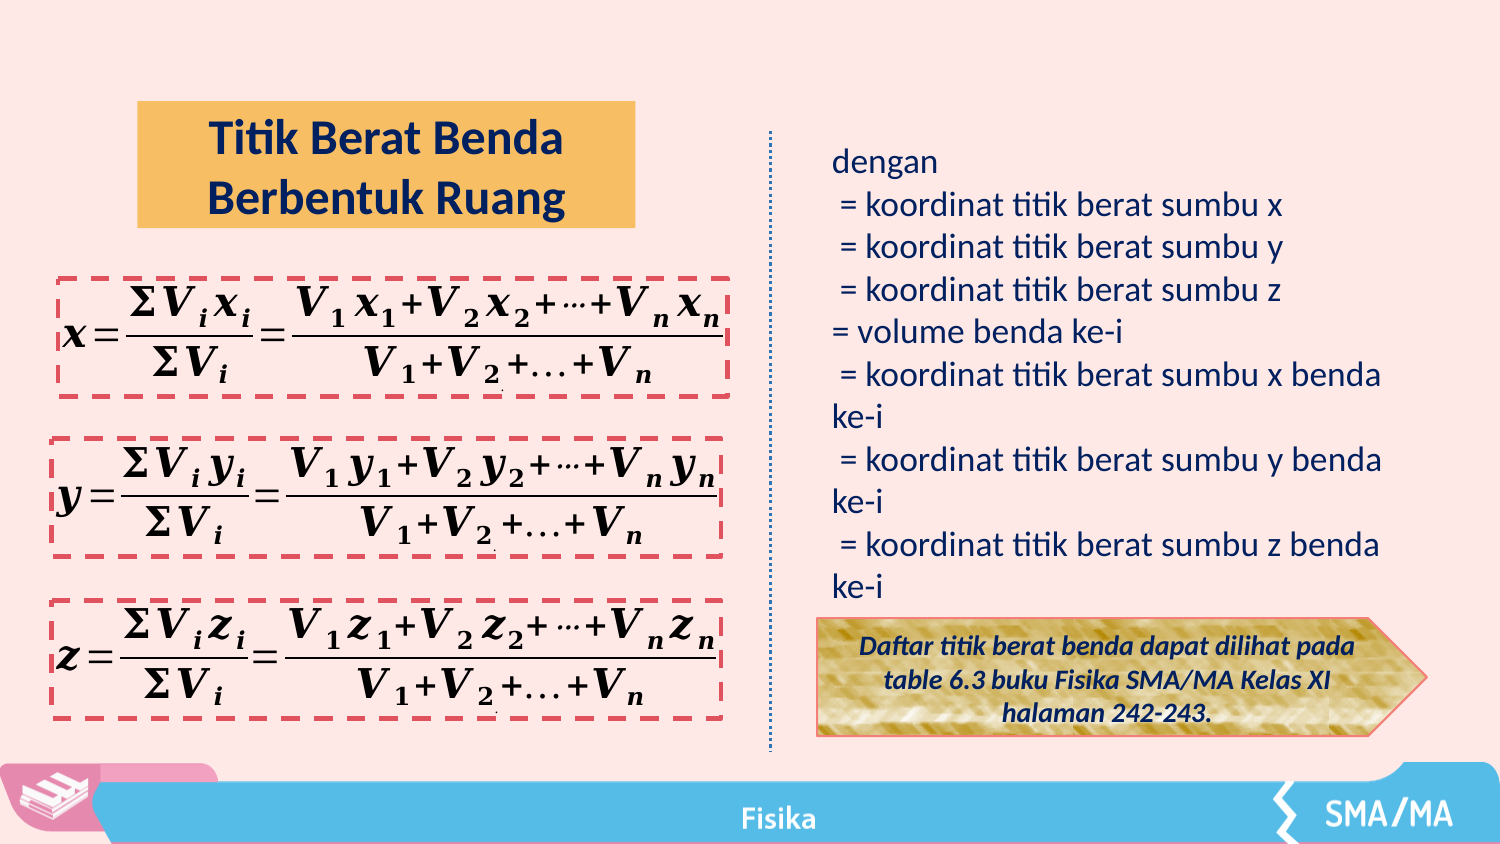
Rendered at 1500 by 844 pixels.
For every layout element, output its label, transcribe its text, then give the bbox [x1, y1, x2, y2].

text_box Daftar titik berat benda dapat dilihat pada table 6.3 buku Fisika SMA/MA Kelas XI halaman 242-243. [817, 618, 1428, 737]
picture [0, 762, 1500, 844]
text_box Titik Berat Benda Berbentuk Ruang [137, 101, 636, 229]
